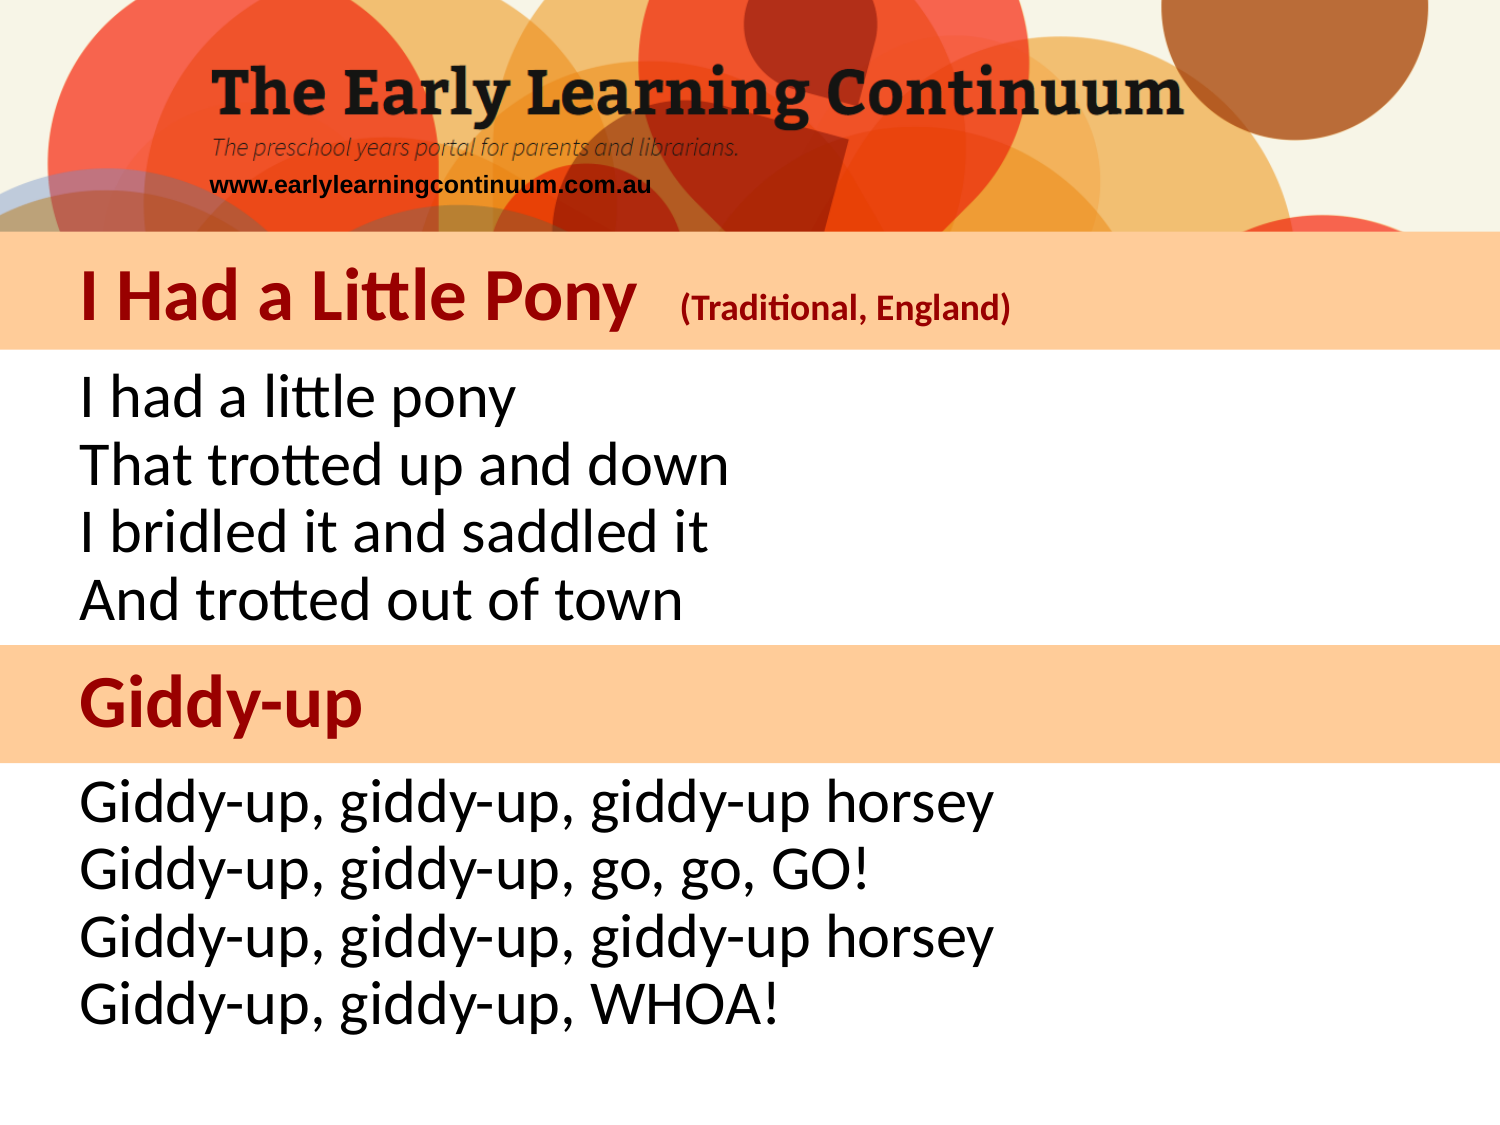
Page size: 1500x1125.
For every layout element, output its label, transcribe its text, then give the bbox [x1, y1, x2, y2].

subtitle I had a little pony That trotted up and down I bridled it and saddled it And trotted out of town Giddy-up, giddy-up, giddy-up horsey Giddy-up, giddy-up, go, go, GO! Giddy-up, giddy-up, giddy-up horsey Giddy-up, giddy-up, WHOA! [64, 765, 1436, 1101]
text_box Giddy-up [64, 645, 1436, 752]
title I Had a Little Pony (Traditional, England) [64, 238, 1436, 345]
subtitle I had a little pony That trotted up and down I bridled it and saddled it And trotted out of town Giddy-up, giddy-up, giddy-up horsey Giddy-up, giddy-up, go, go, GO! Giddy-up, giddy-up, giddy-up horsey Giddy-up, giddy-up, WHOA! [64, 356, 1436, 643]
text_box [0, 643, 1500, 765]
picture [0, 0, 1500, 231]
